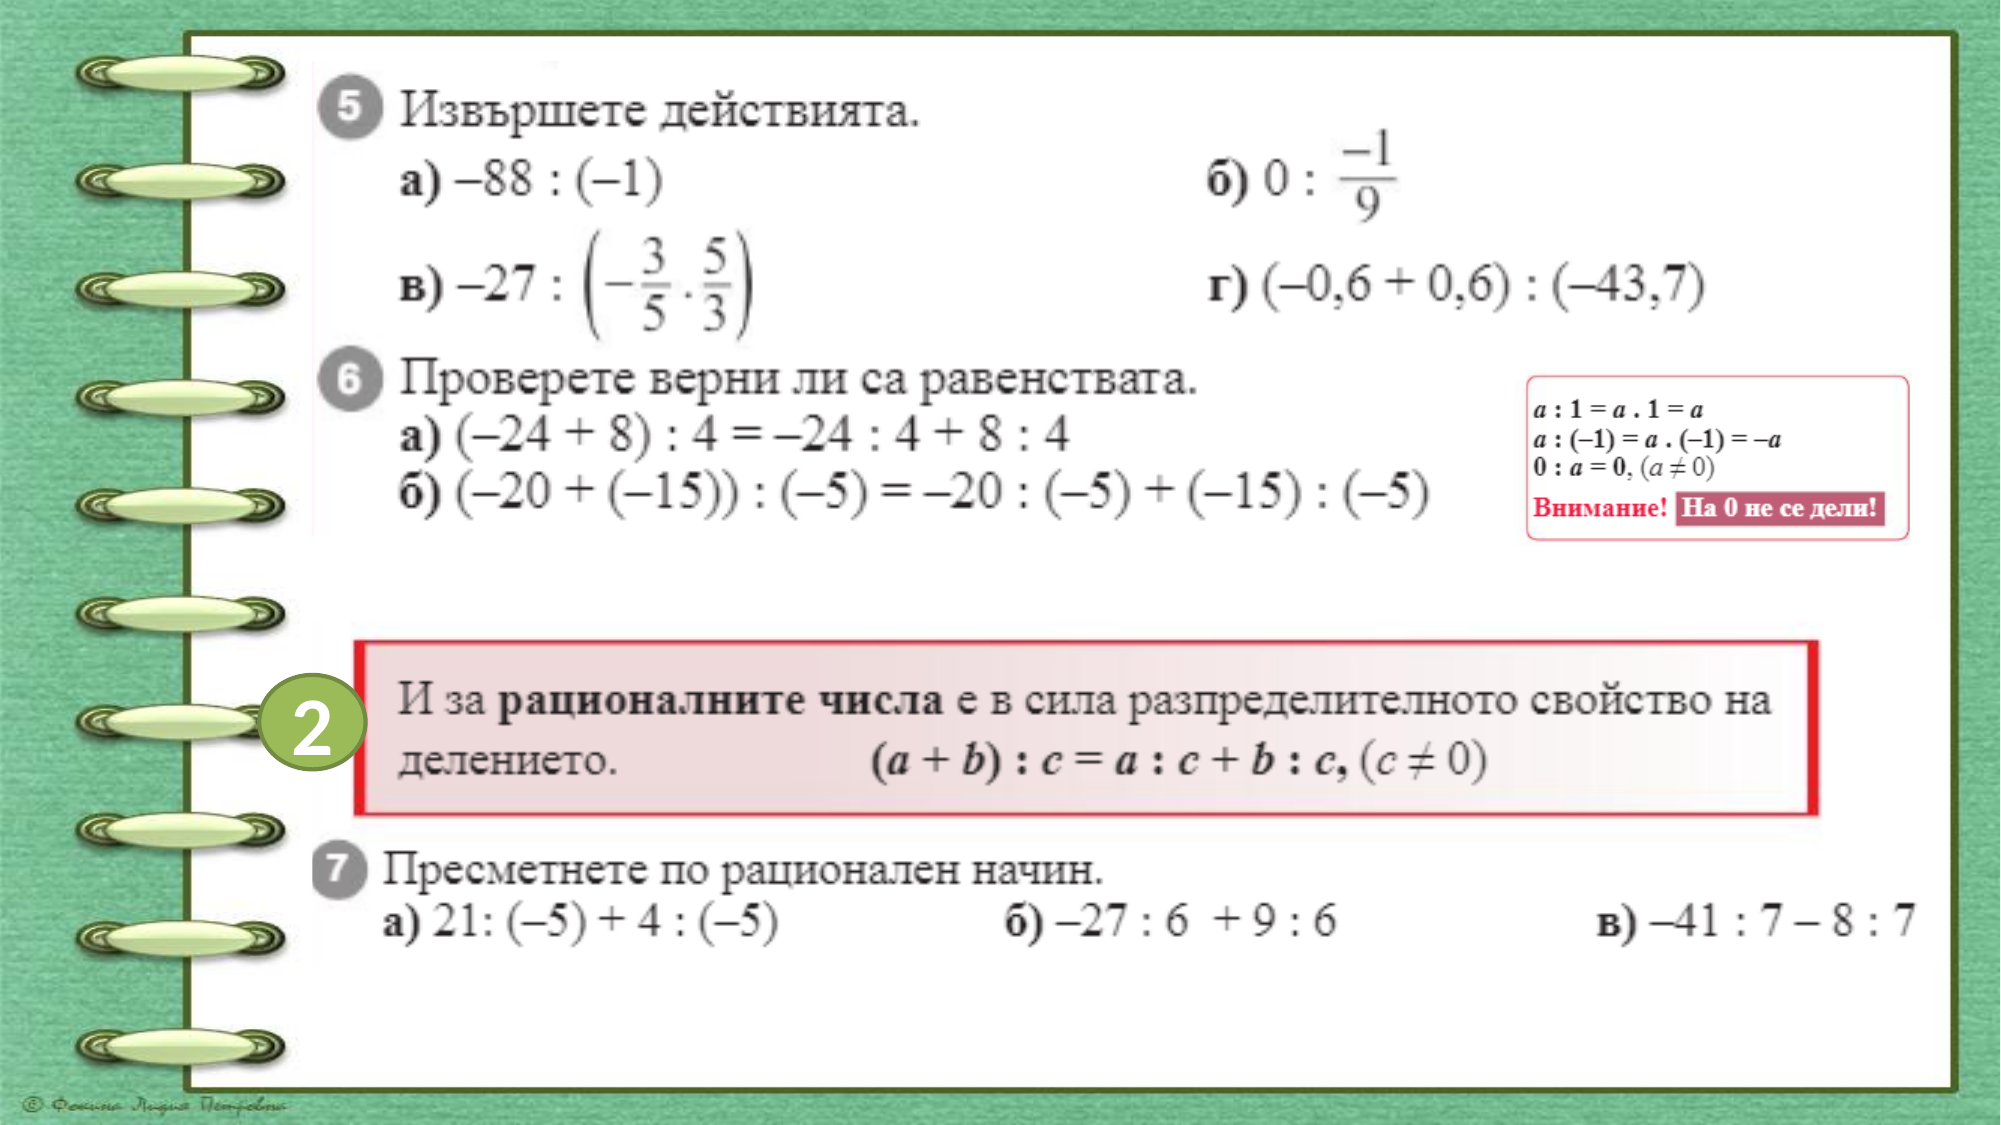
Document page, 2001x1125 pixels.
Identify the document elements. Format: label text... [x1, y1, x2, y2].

picture [0, 0, 2001, 1125]
text_box 2 [257, 672, 308, 772]
